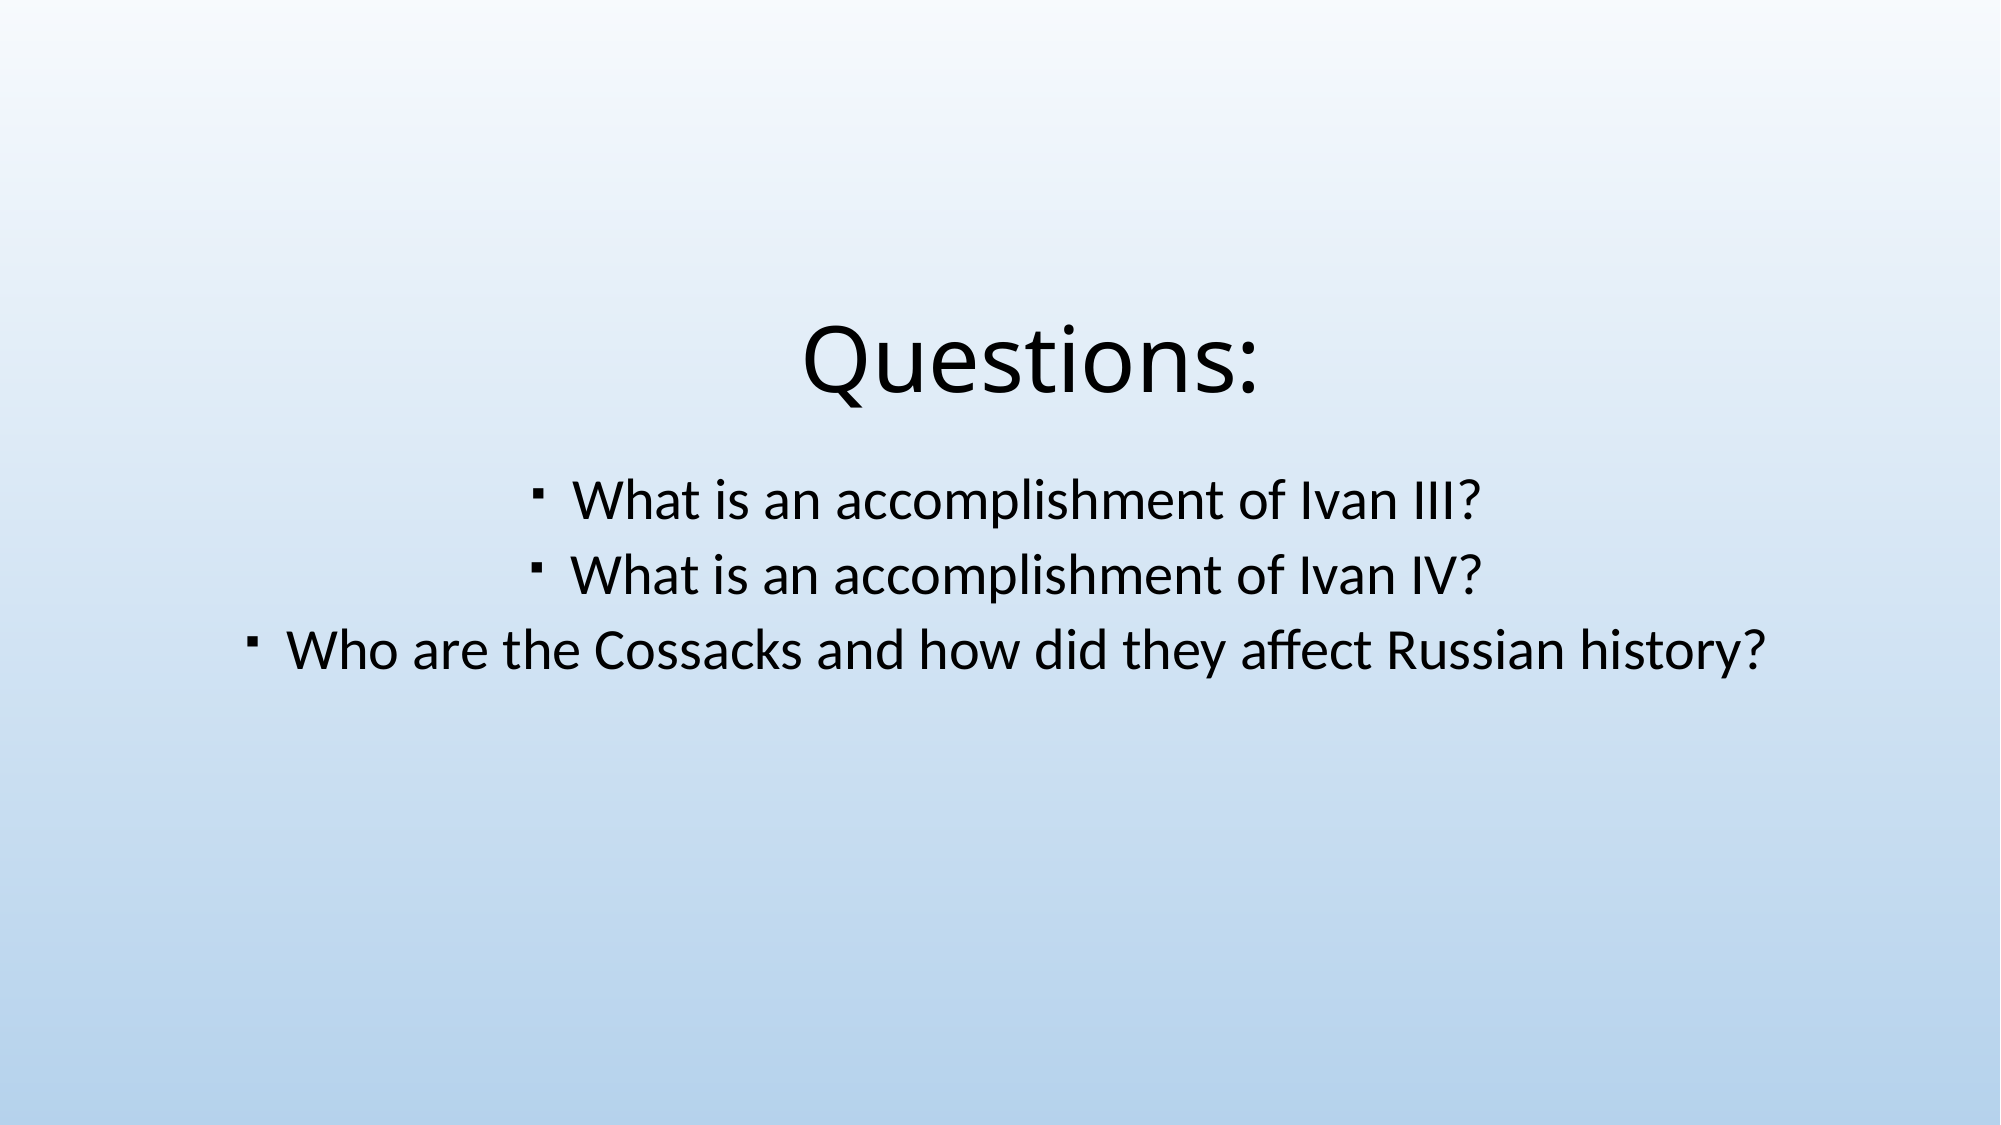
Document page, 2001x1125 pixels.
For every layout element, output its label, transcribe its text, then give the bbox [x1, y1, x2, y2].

title Questions: [412, 287, 1650, 438]
text_box What is an accomplishment of Ivan III? What is an accomplishment of Ivan IV? Who are the Cossacks and how did they affect Russian history? [191, 462, 1827, 968]
